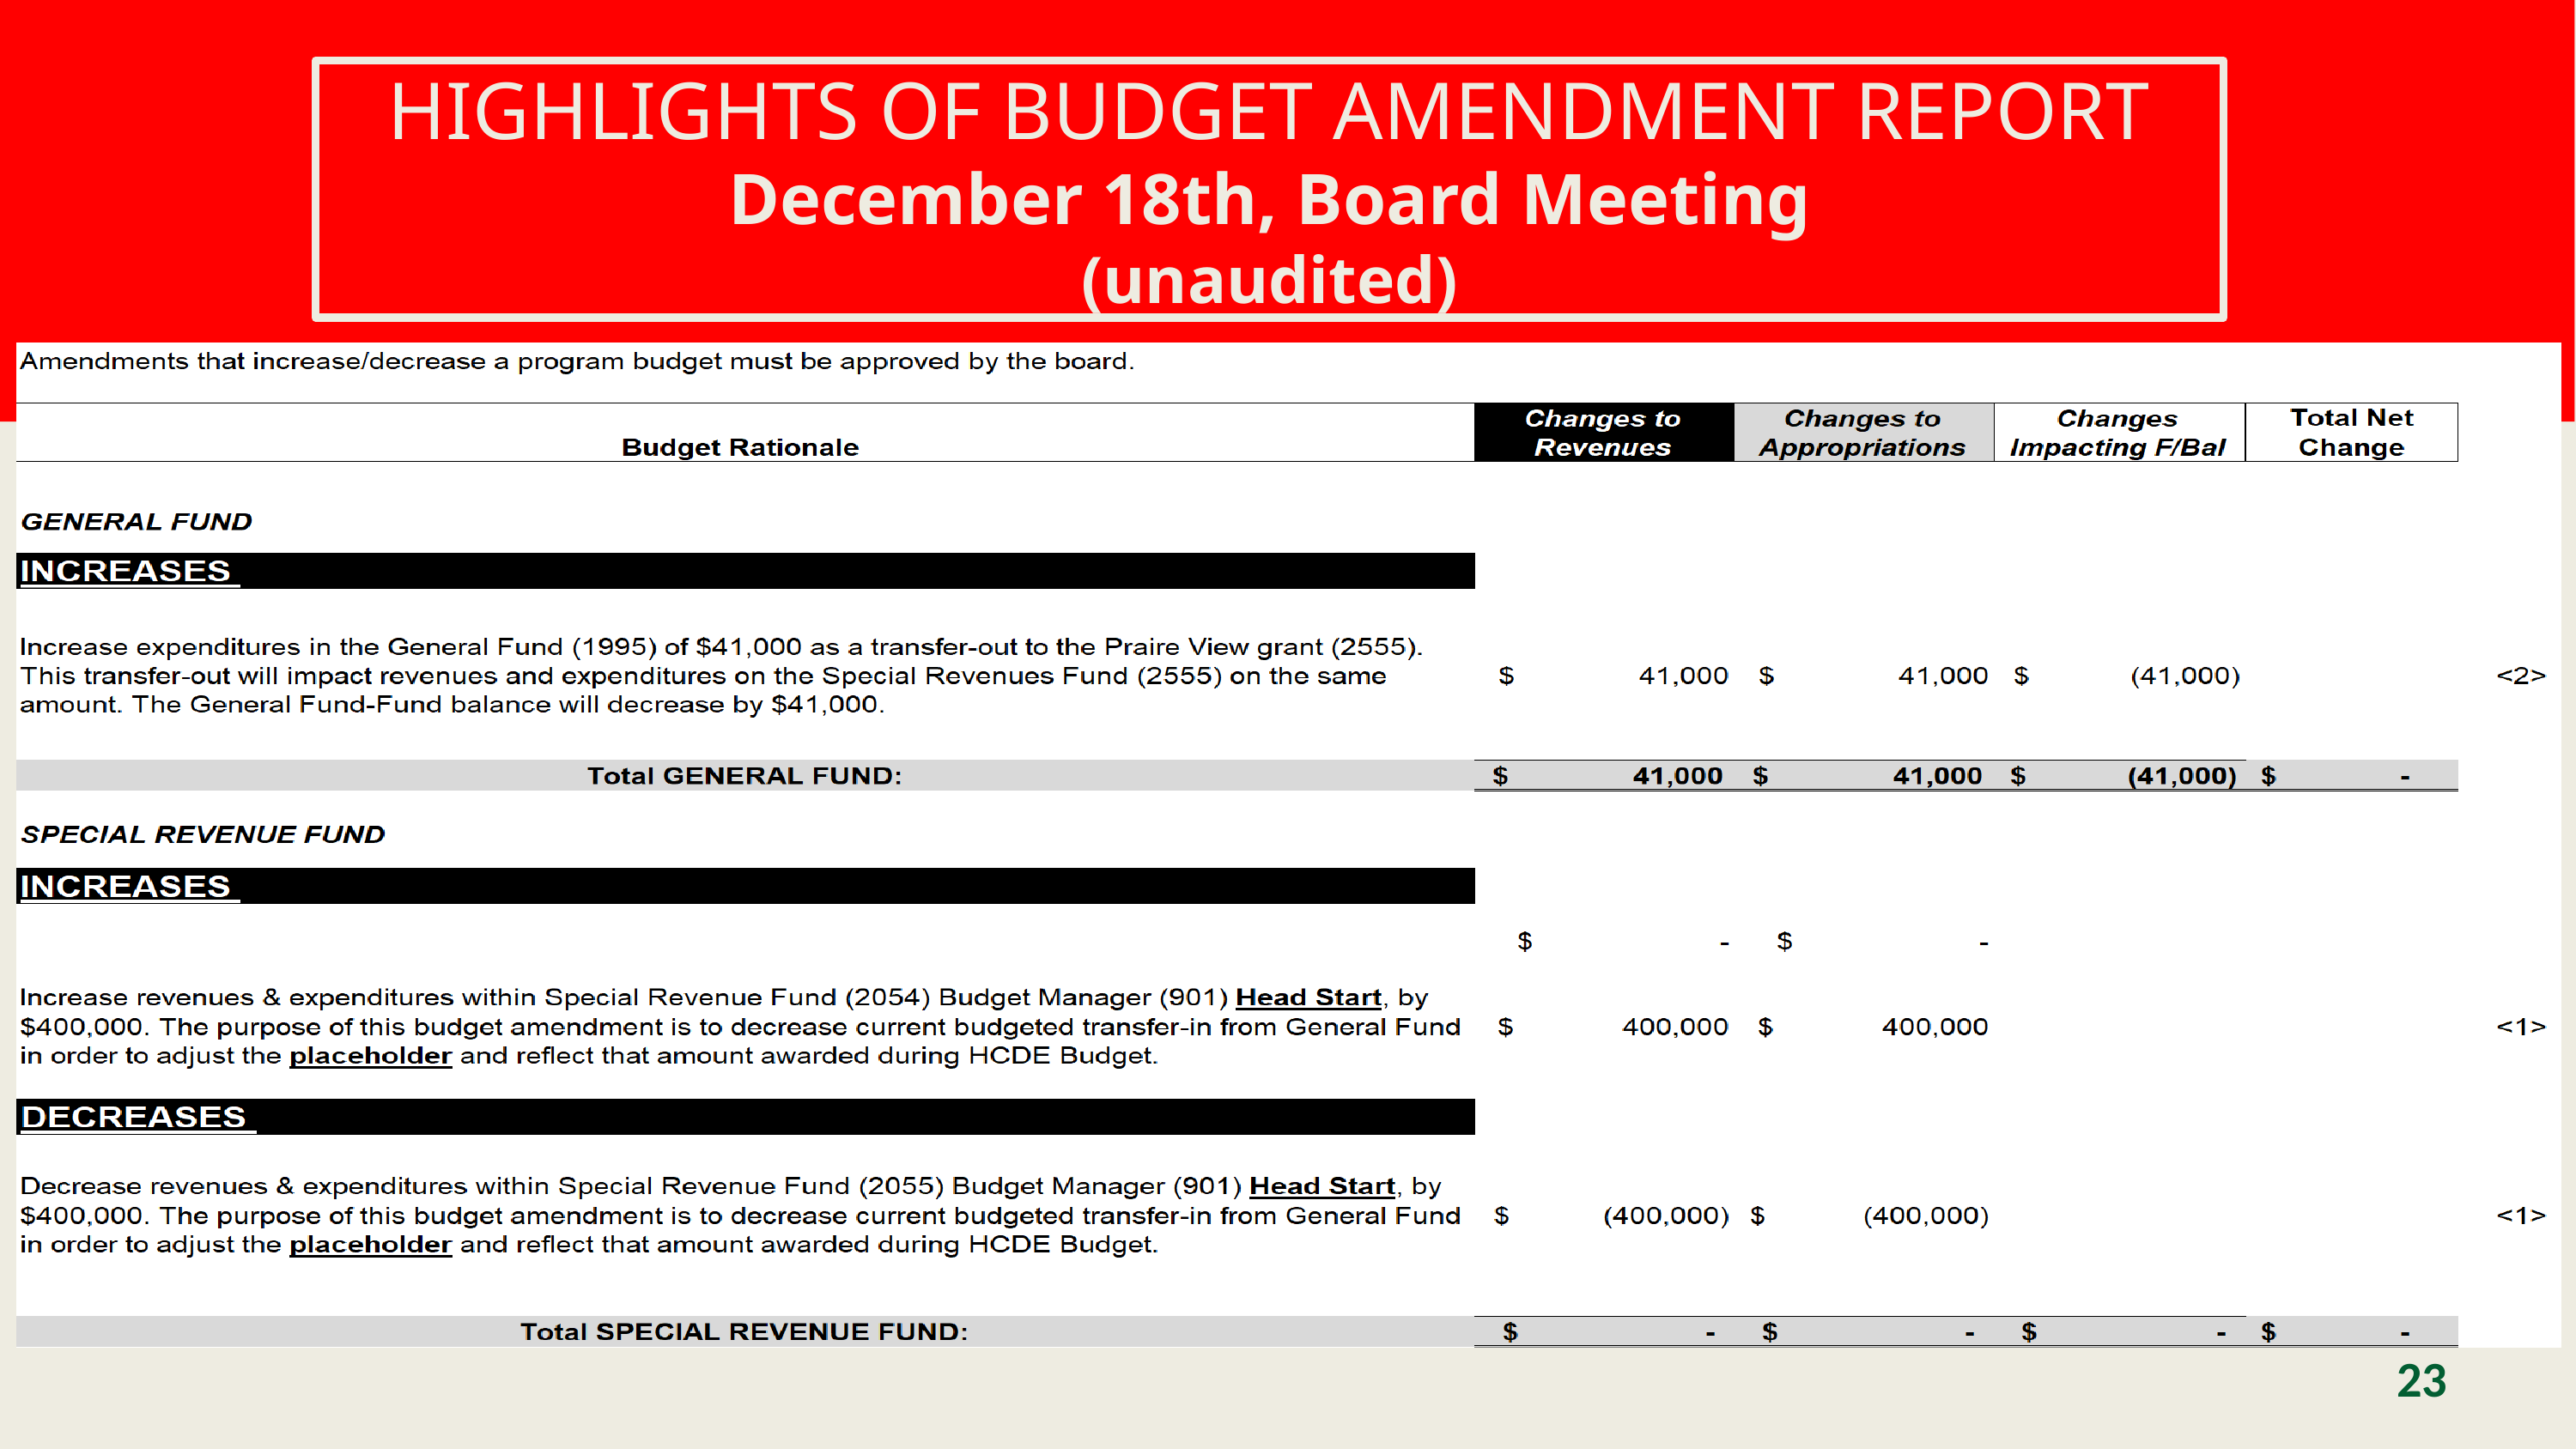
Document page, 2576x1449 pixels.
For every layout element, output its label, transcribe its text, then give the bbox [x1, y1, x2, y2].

slide_number 23 [2393, 1357, 2447, 1409]
picture [15, 343, 2561, 1348]
text_box HIGHLIGHTS OF BUDGET AMENDMENT REPORT December 18th, Board Meeting (unaudited) [315, 60, 2224, 318]
text_box [0, 0, 2575, 422]
